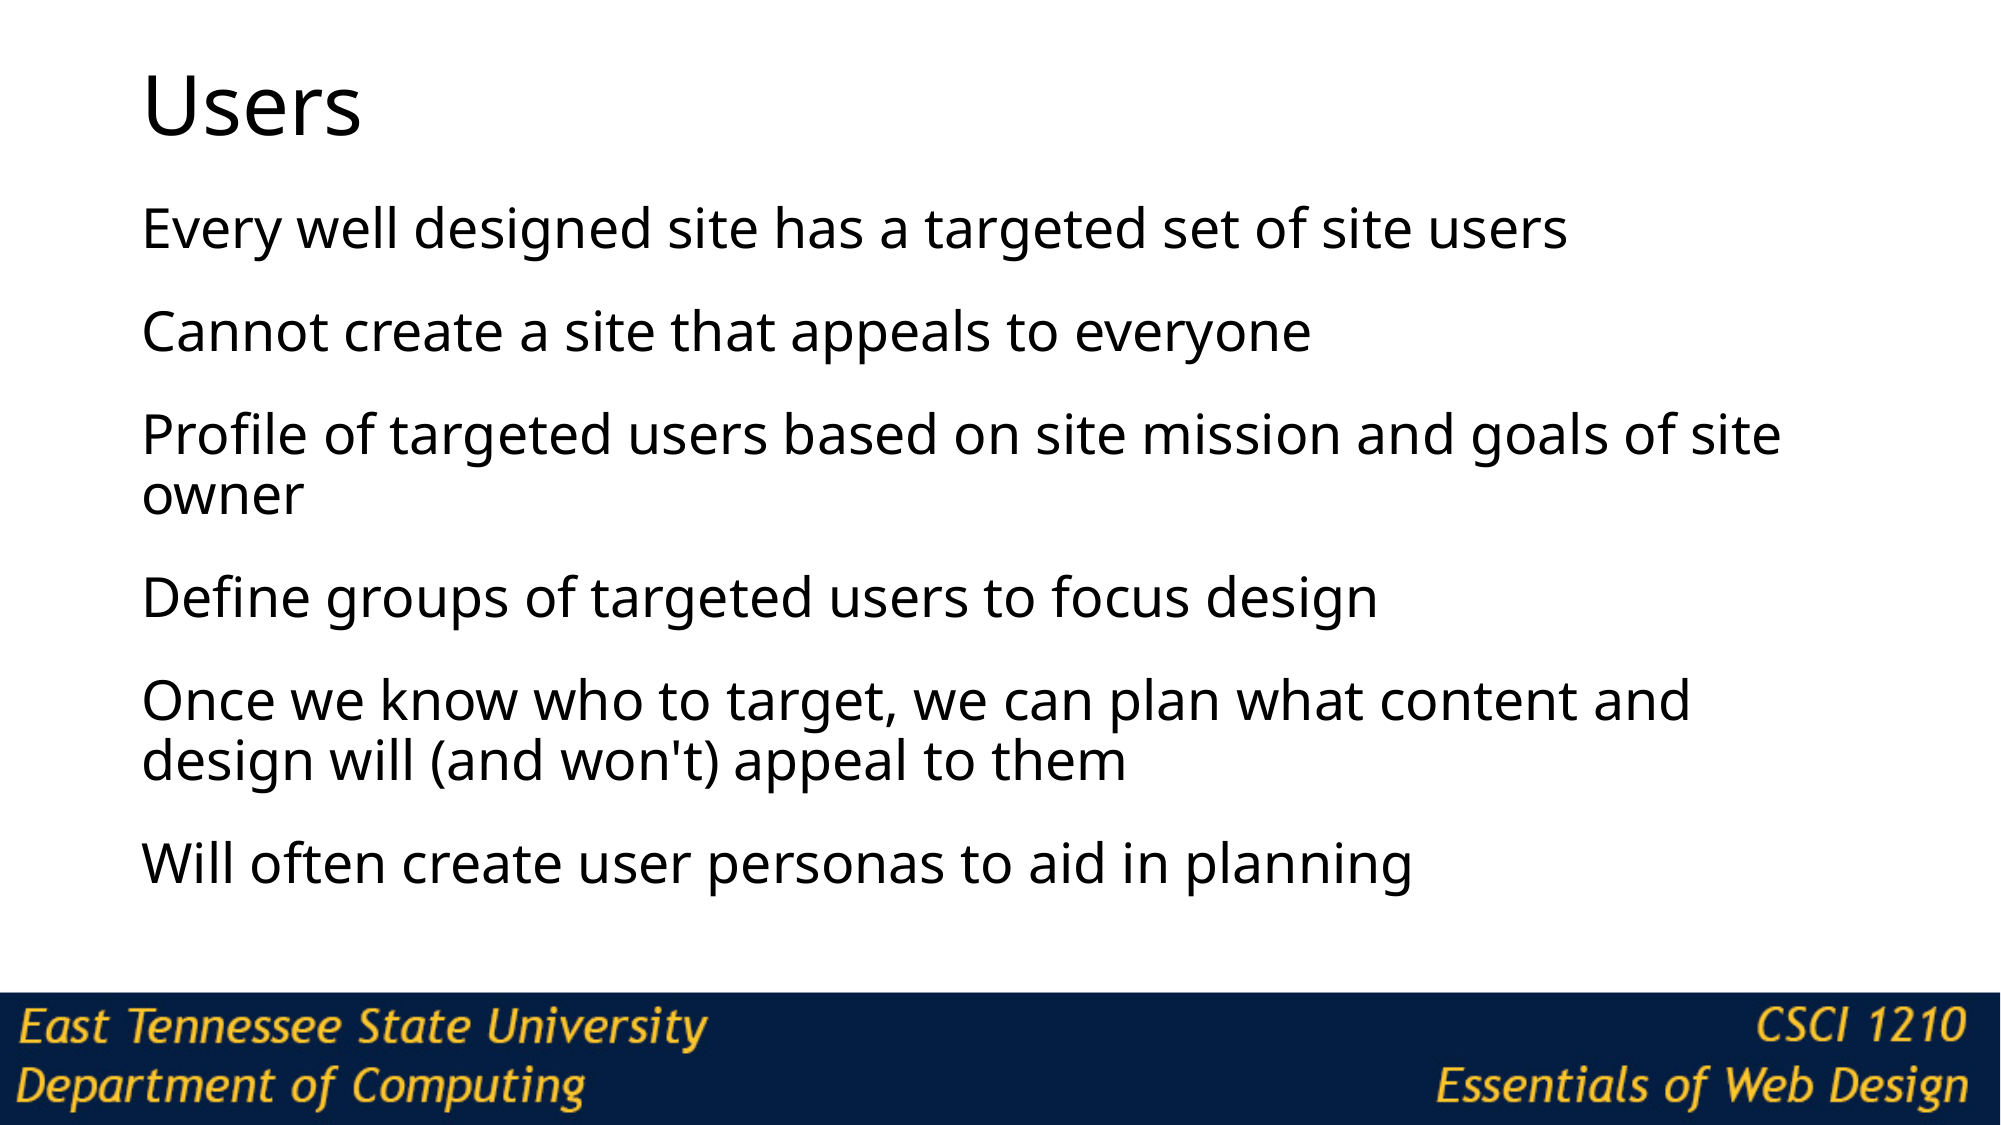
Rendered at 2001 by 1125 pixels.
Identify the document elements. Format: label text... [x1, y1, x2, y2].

title Users [126, 0, 1852, 218]
picture [0, 0, 2001, 1125]
list Every well designed site has a targeted set of site users Cannot create a site that appeals to everyone Profile of targeted users based on site mission and goals of site owner Define groups of targeted users to focus design Once we know who to target, we can plan what content and design will (and won't) appeal to them Will often create user personas to aid in planning [126, 193, 1801, 908]
